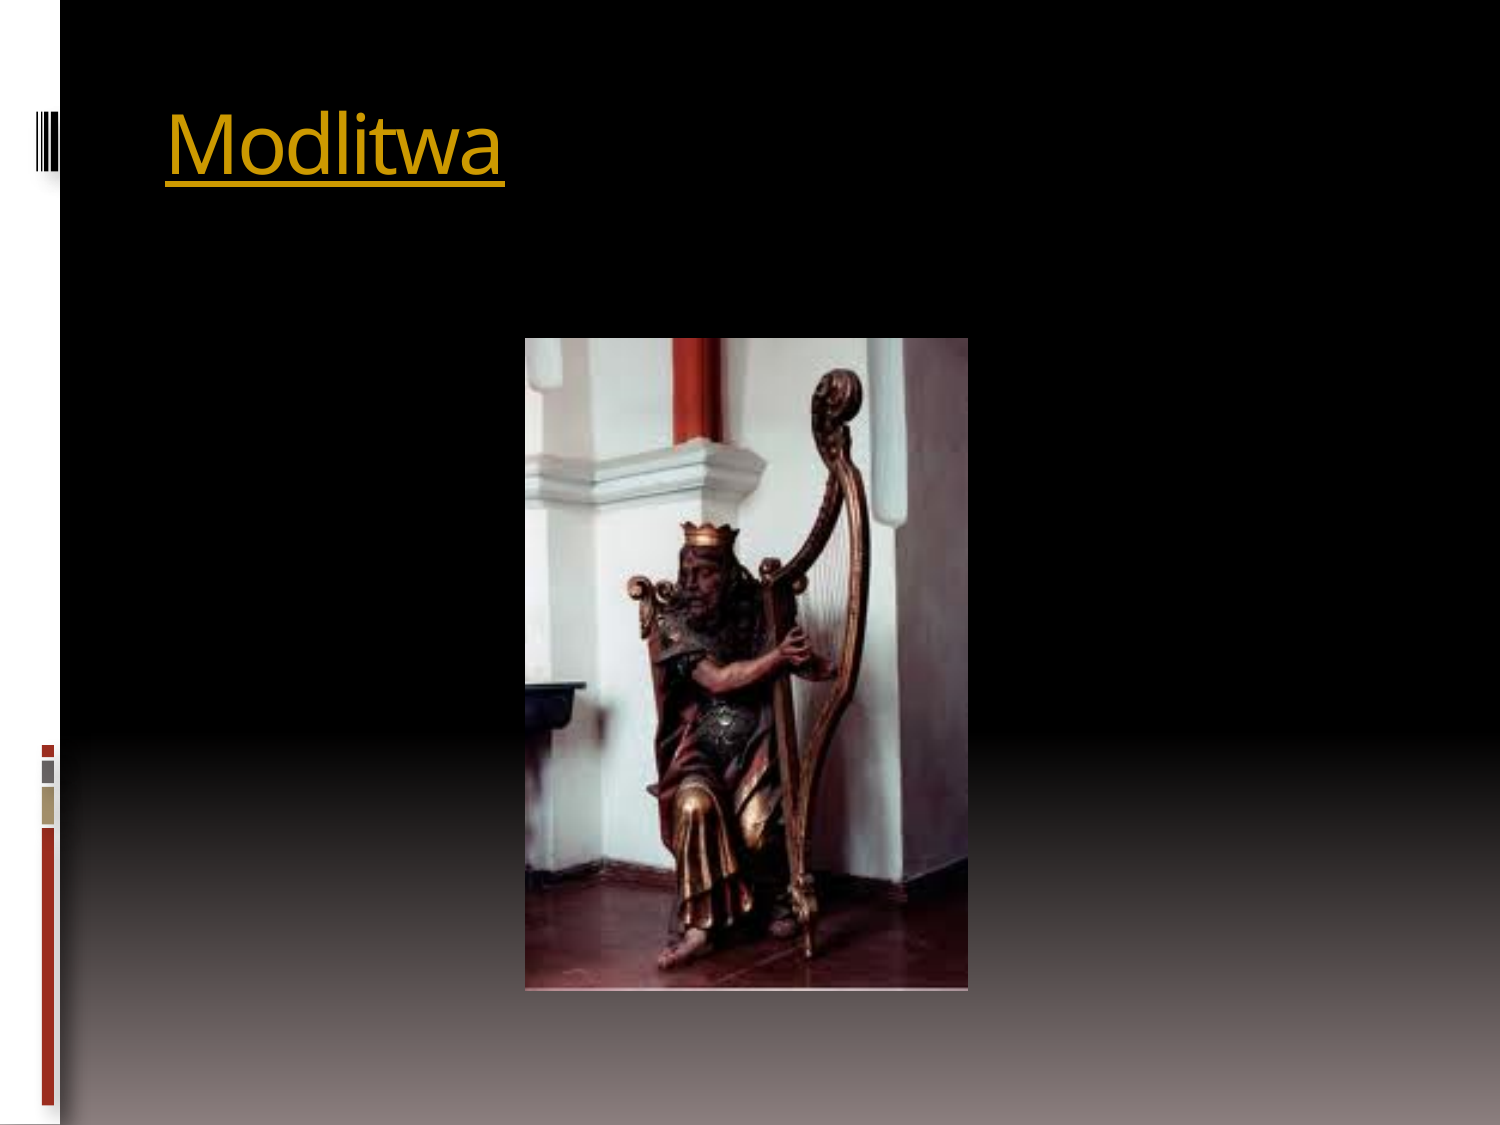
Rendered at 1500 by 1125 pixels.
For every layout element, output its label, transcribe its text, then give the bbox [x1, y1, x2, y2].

title Modlitwa [150, 83, 1425, 234]
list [525, 337, 968, 991]
